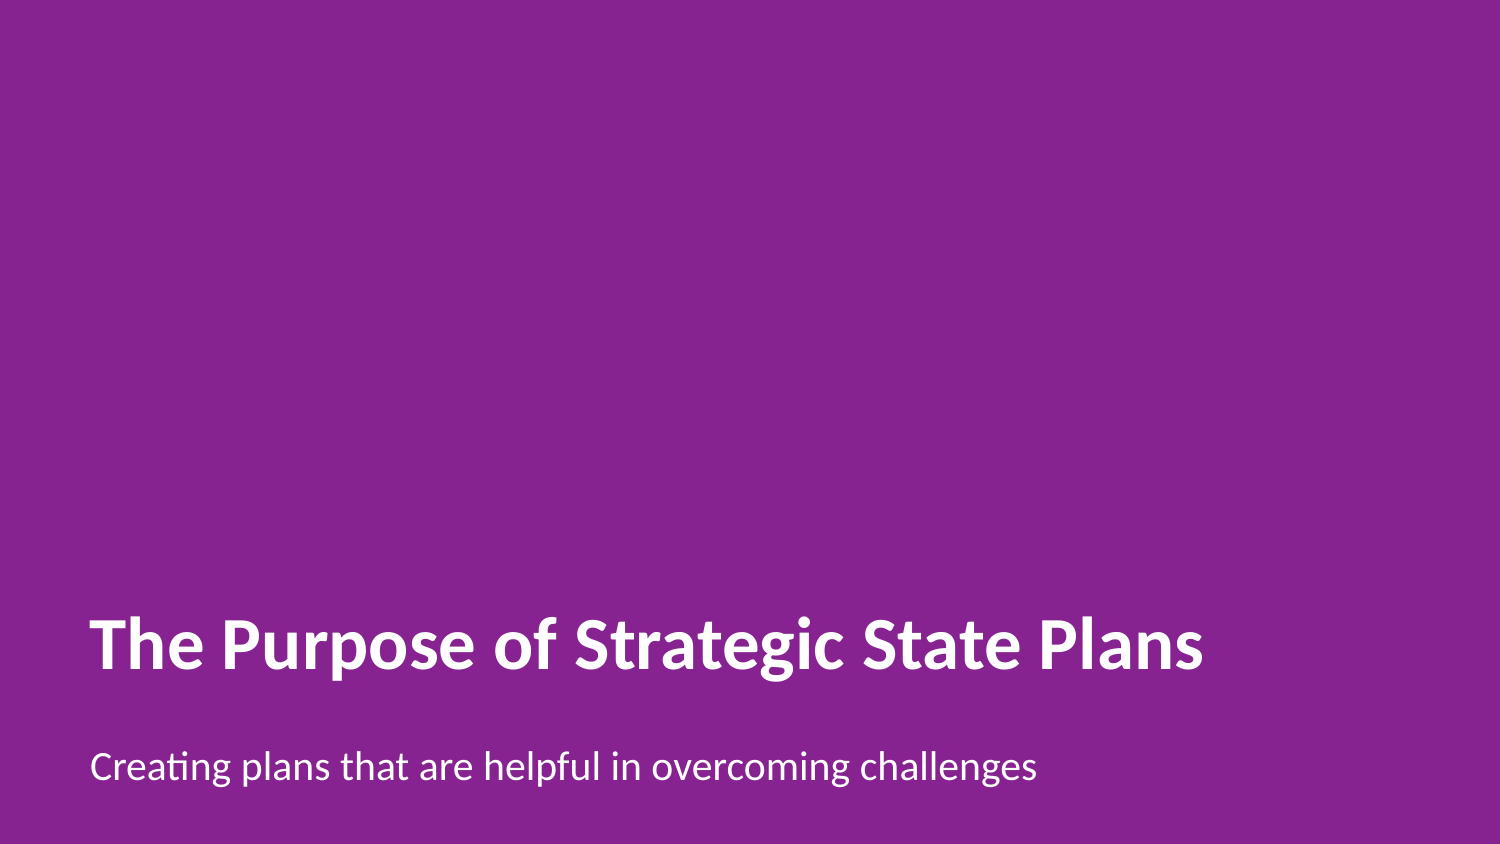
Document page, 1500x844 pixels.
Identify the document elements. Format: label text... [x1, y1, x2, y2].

list Creating plans that are helpful in overcoming challenges [75, 726, 1350, 796]
title The Purpose of Strategic State Plans [75, 549, 1436, 693]
